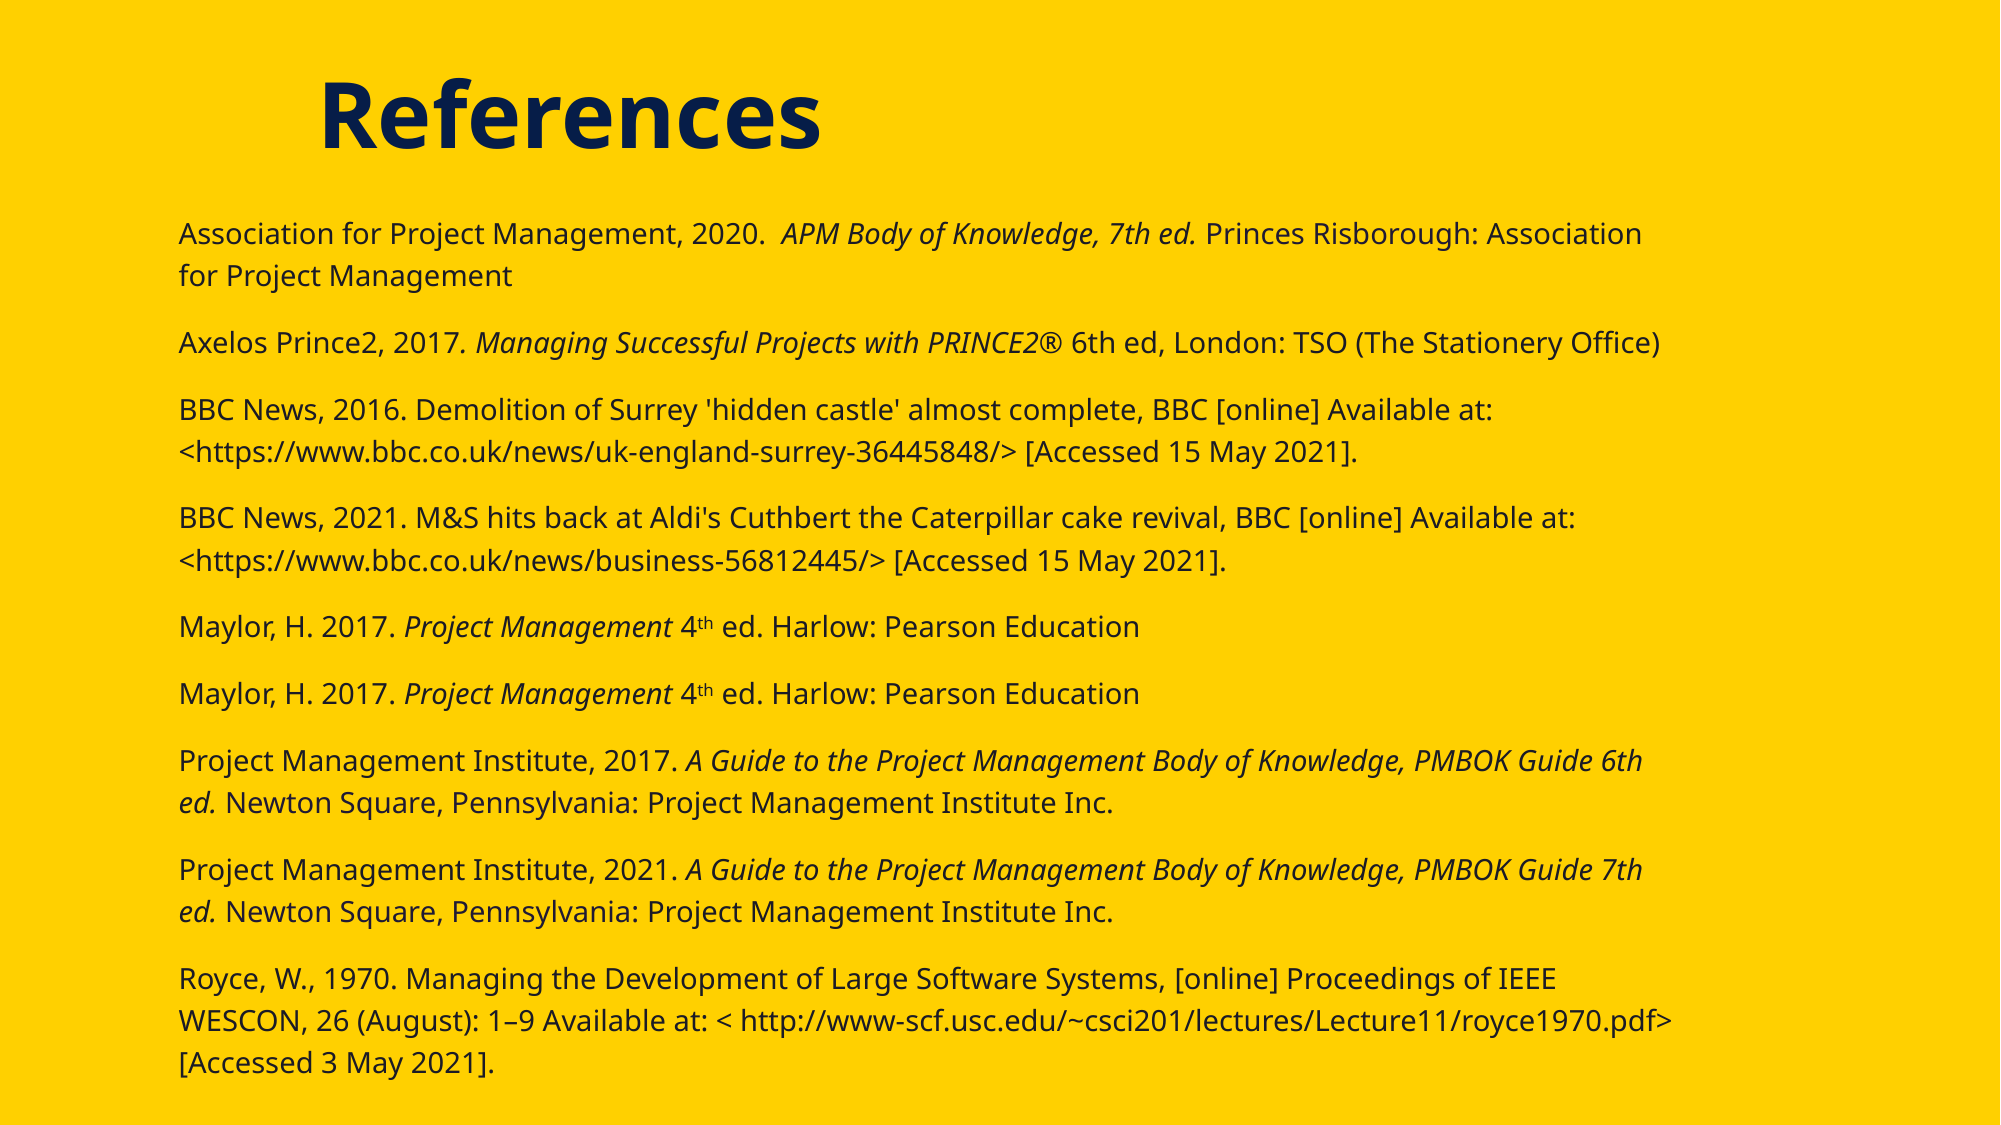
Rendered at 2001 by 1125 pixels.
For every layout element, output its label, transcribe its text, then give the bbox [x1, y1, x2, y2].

list Association for Project Management, 2020. APM Body of Knowledge, 7th ed. Princes Risborough: Association for Project Management Axelos Prince2, 2017. Managing Successful Projects with PRINCE2® 6th ed, London: TSO (The Stationery Office) BBC News, 2016. Demolition of Surrey 'hidden castle' almost complete, BBC [online] Available at: <https://www.bbc.co.uk/news/uk-england-surrey-36445848/> [Accessed 15 May 2021]. BBC News, 2021. M&S hits back at Aldi's Cuthbert the Caterpillar cake revival, BBC [online] Available at: <https://www.bbc.co.uk/news/business-56812445/> [Accessed 15 May 2021]. Maylor, H. 2017. Project Management 4th ed. Harlow: Pearson Education Maylor, H. 2017. Project Management 4th ed. Harlow: Pearson Education Project Management Institute, 2017. A Guide to the Project Management Body of Knowledge, PMBOK Guide 6th ed. Newton Square, Pennsylvania: Project Management Institute Inc. Project Management Institute, 2021. A Guide to the Project Management Body of Knowledge, PMBOK Guide 7th ed. Newton Square, Pennsylvania: Project Management Institute Inc. Royce, W., 1970. Managing the Development of Large Software Systems, [online] Proceedings of IEEE WESCON, 26 (August): 1–9 Available at: < http://www-scf.usc.edu/~csci201/lectures/Lecture11/royce1970.pdf> [Accessed 3 May 2021]. [163, 200, 1698, 1125]
title References [302, 10, 1777, 228]
